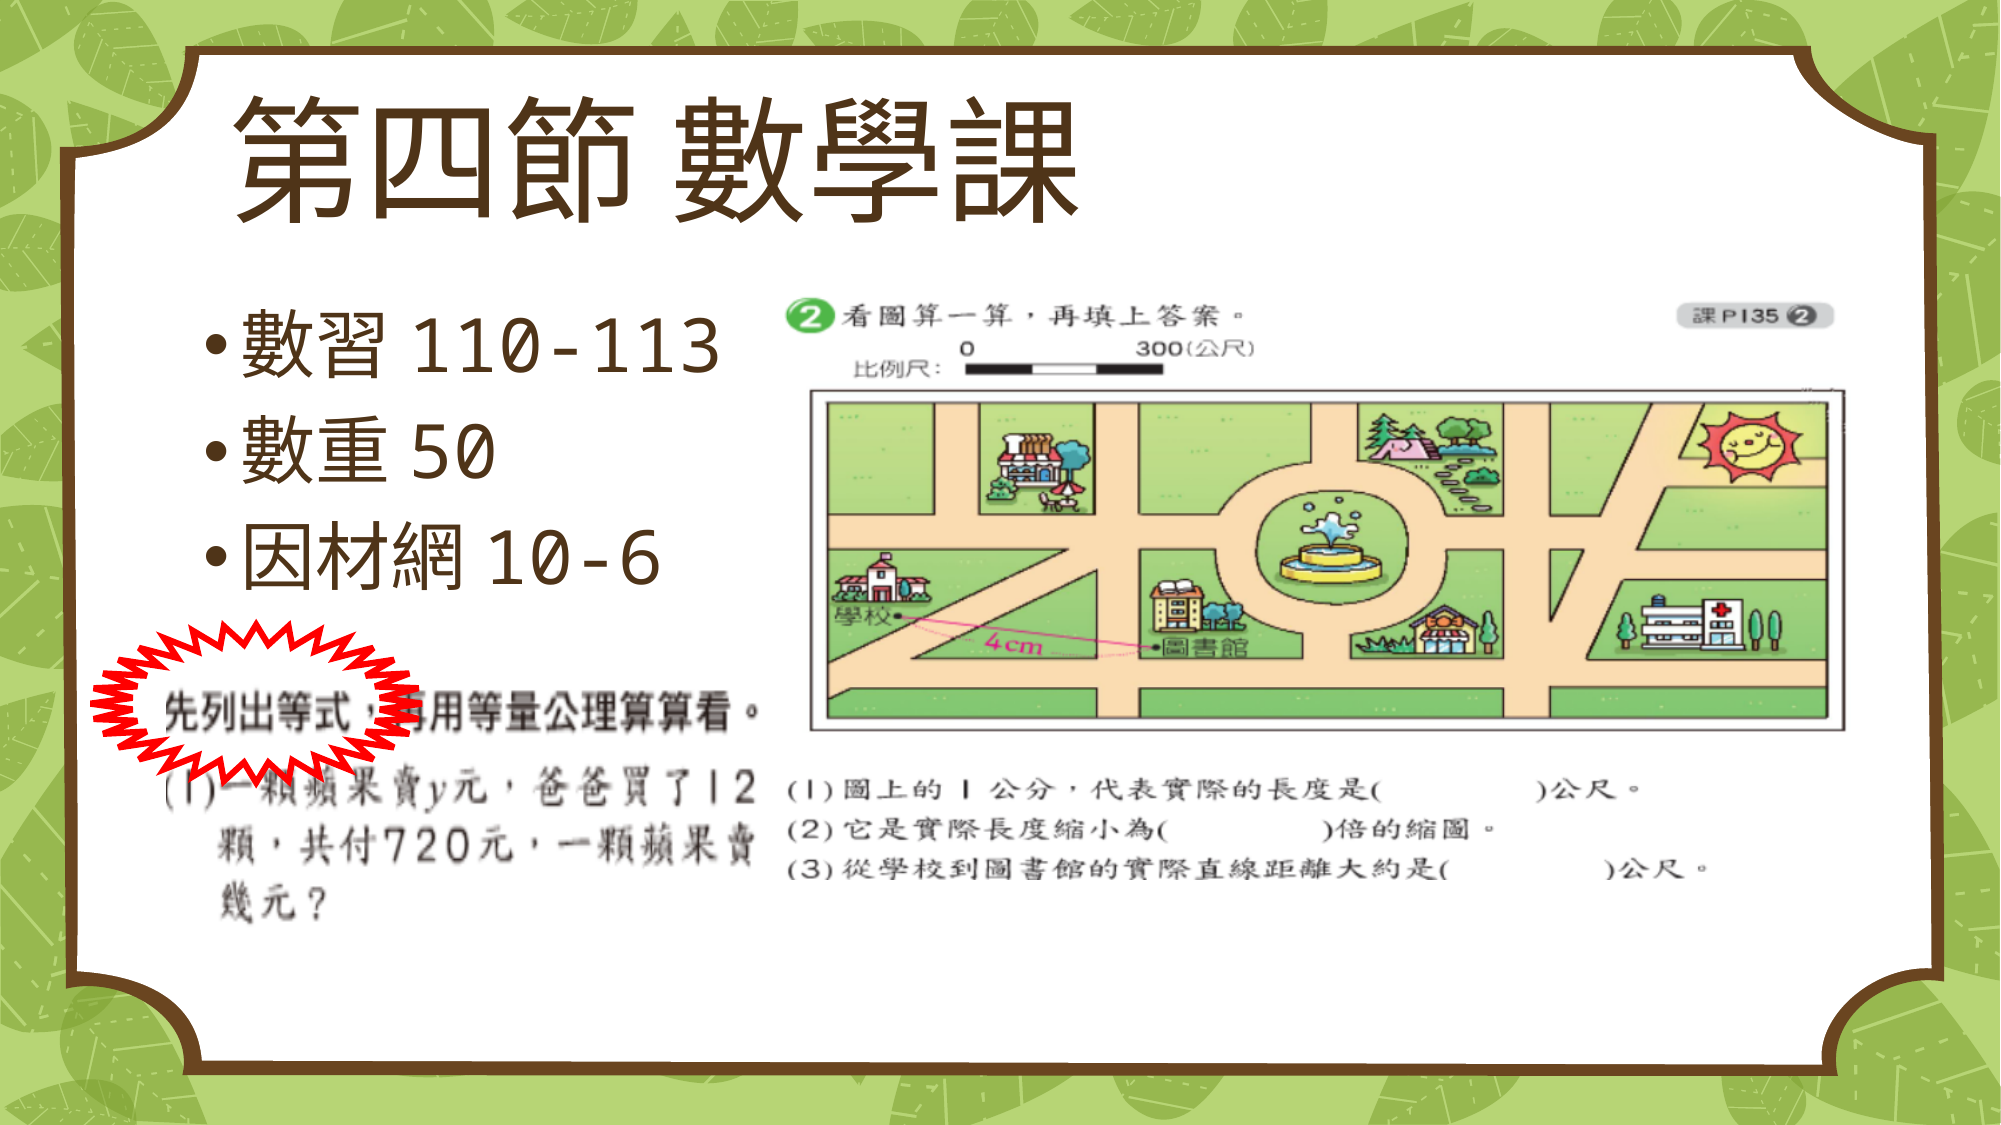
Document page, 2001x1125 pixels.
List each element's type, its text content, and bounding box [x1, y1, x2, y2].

text_box [161, 764, 166, 772]
picture [783, 282, 1871, 880]
title 第四節 數學課 [212, 74, 1788, 250]
text_box [161, 622, 351, 655]
text_box [90, 646, 171, 761]
list 數習110-113 數重50 因材網10-6 [188, 300, 1015, 1051]
picture [166, 655, 762, 961]
text_box [341, 646, 375, 655]
